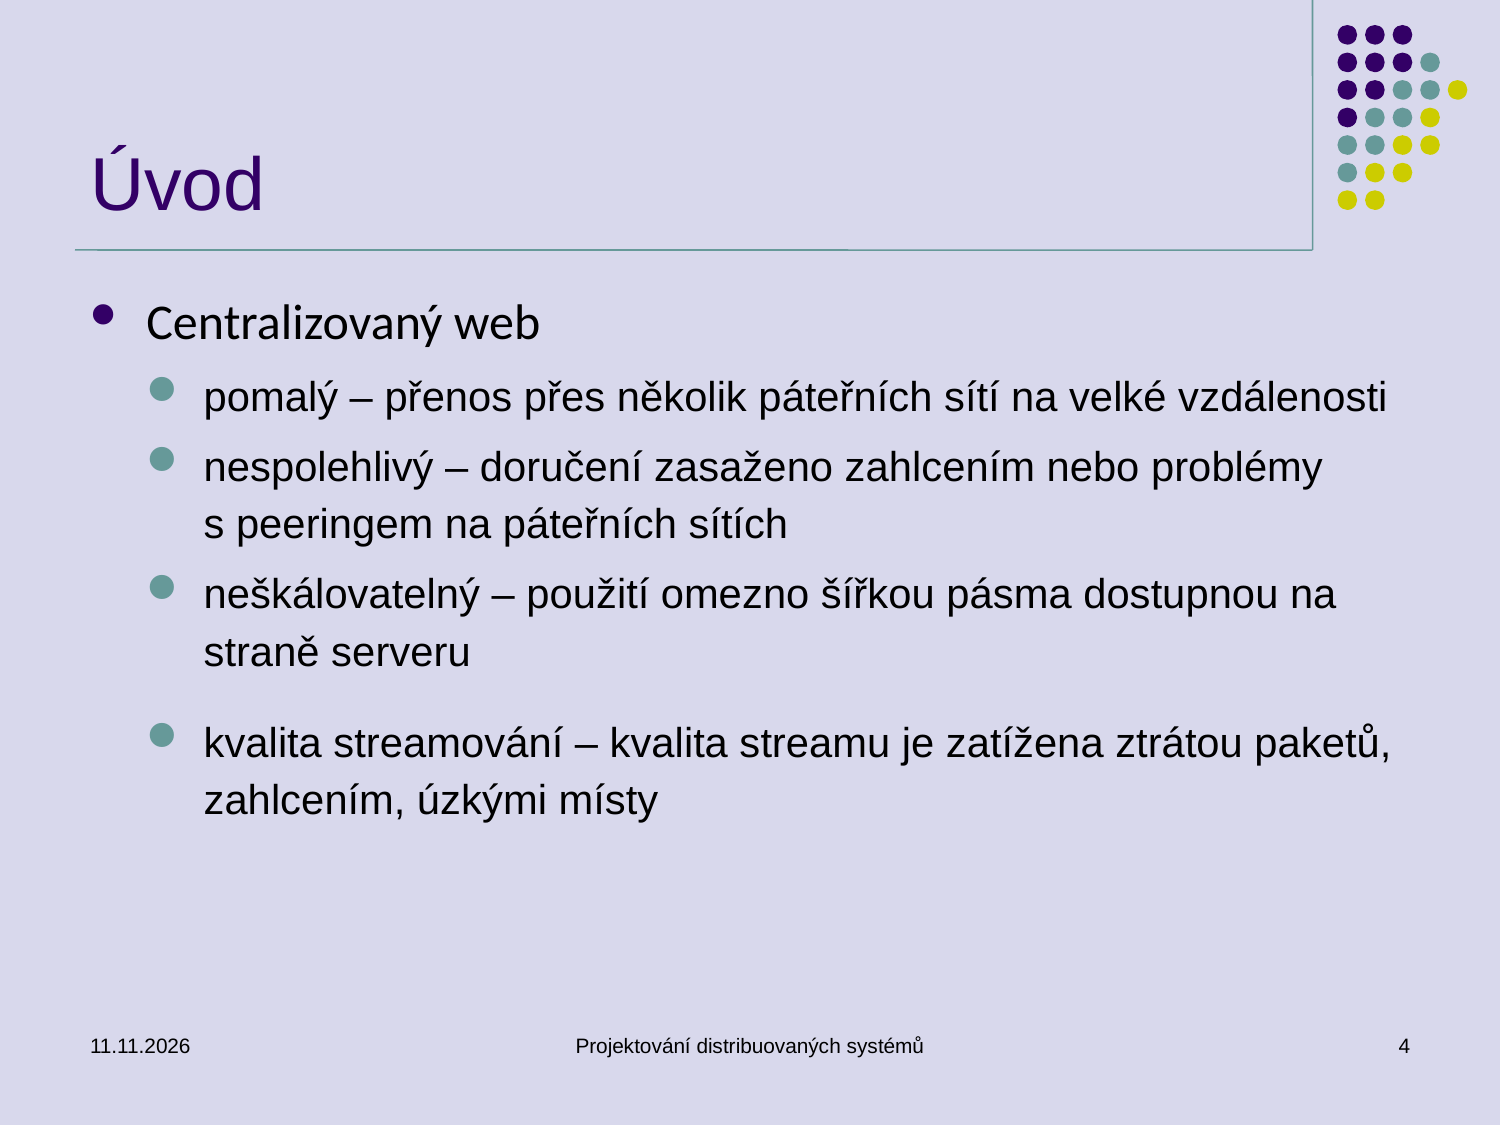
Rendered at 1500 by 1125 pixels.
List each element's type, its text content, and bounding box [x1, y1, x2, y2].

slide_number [75, 1025, 425, 1100]
footer Projektování distribuovaných systémů [512, 1025, 988, 1100]
list Centralizovaný web pomalý – přenos přes několik páteřních sítí na velké vzdálenosti nespolehlivý – doručení zasaženo zahlcením nebo problémy s peeringem na páteřních sítích neškálovatelný – použití omezno šířkou pásma dostupnou na straně serveru kvalita streamování – kvalita streamu je zatížena ztrátou paketů, zahlcením, úzkými místy [75, 282, 1425, 1006]
title Úvod [75, 20, 1313, 233]
slide_number 4 [1074, 1025, 1425, 1100]
